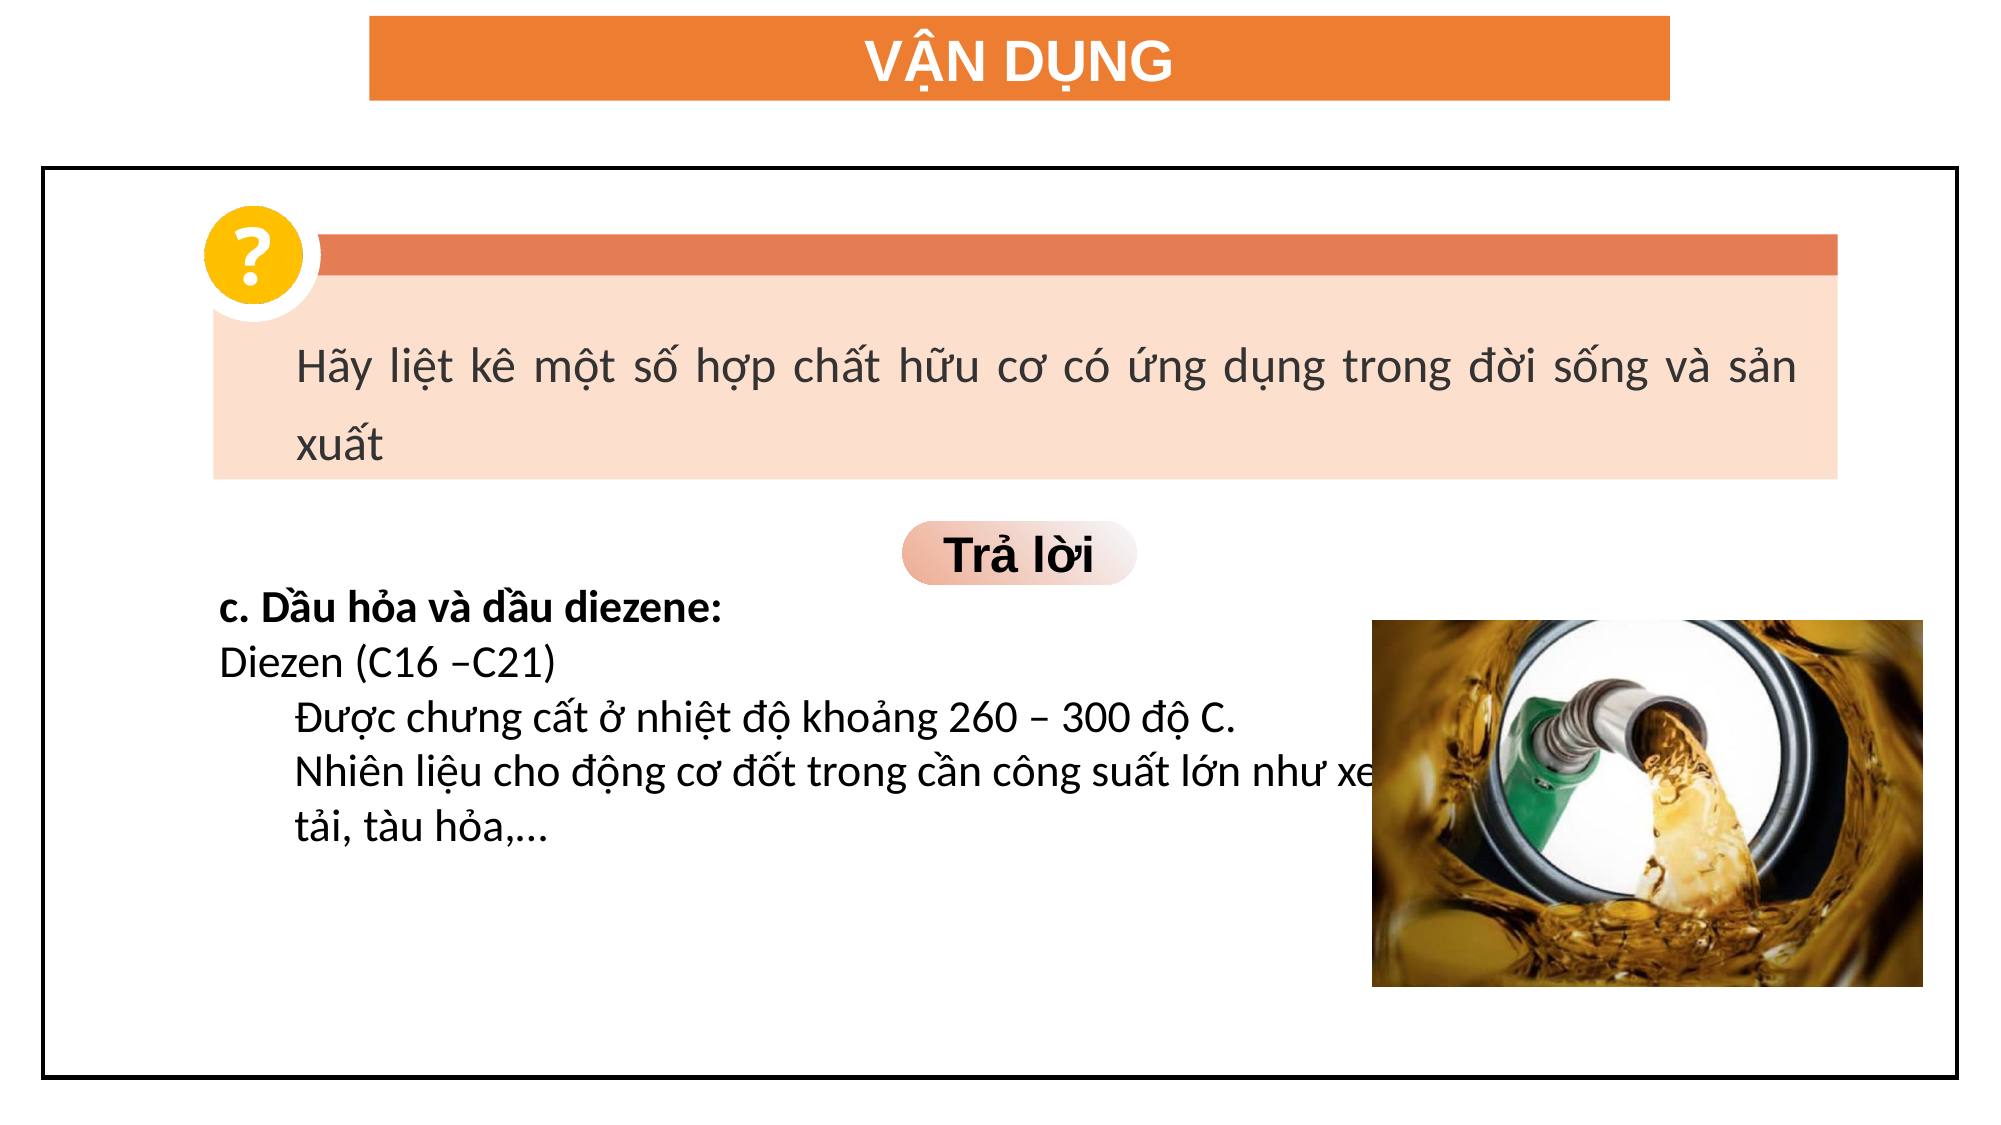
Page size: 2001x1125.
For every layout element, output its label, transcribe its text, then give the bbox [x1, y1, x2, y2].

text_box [186, 187, 1838, 480]
text_box VẬN DỤNG [369, 15, 1670, 101]
text_box c. Dầu hỏa và dầu diezene: Diezen (C16 –C21) Được chưng cất ở nhiệt độ khoảng 260 – 300 độ C. Nhiên liệu cho động cơ đốt trong cần công suất lớn như xe tải, tàu hỏa,… [204, 568, 1425, 859]
text_box [42, 167, 1958, 1079]
picture [1372, 620, 1923, 987]
text_box Trả lời [901, 520, 1138, 568]
